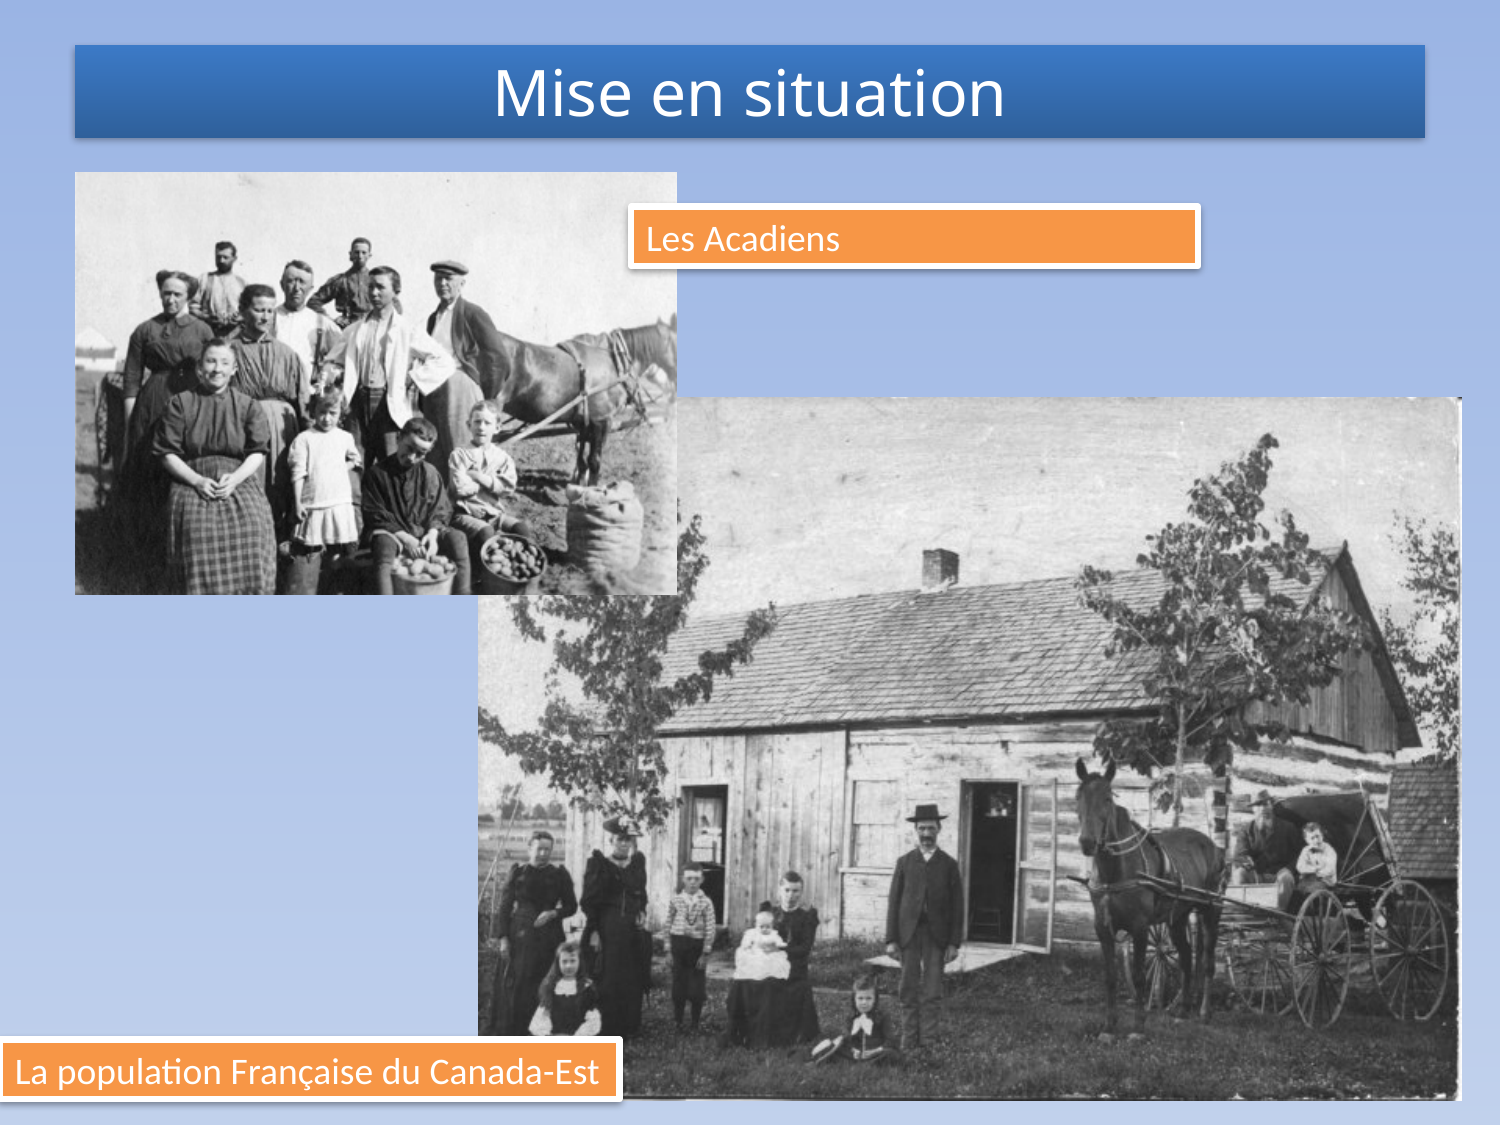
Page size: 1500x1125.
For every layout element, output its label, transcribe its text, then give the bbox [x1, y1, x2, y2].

picture [75, 172, 1462, 1101]
title Mise en situation [75, 45, 1425, 138]
text_box Les Acadiens [683, 203, 1201, 269]
text_box La population Française du Canada-Est [0, 1036, 472, 1102]
